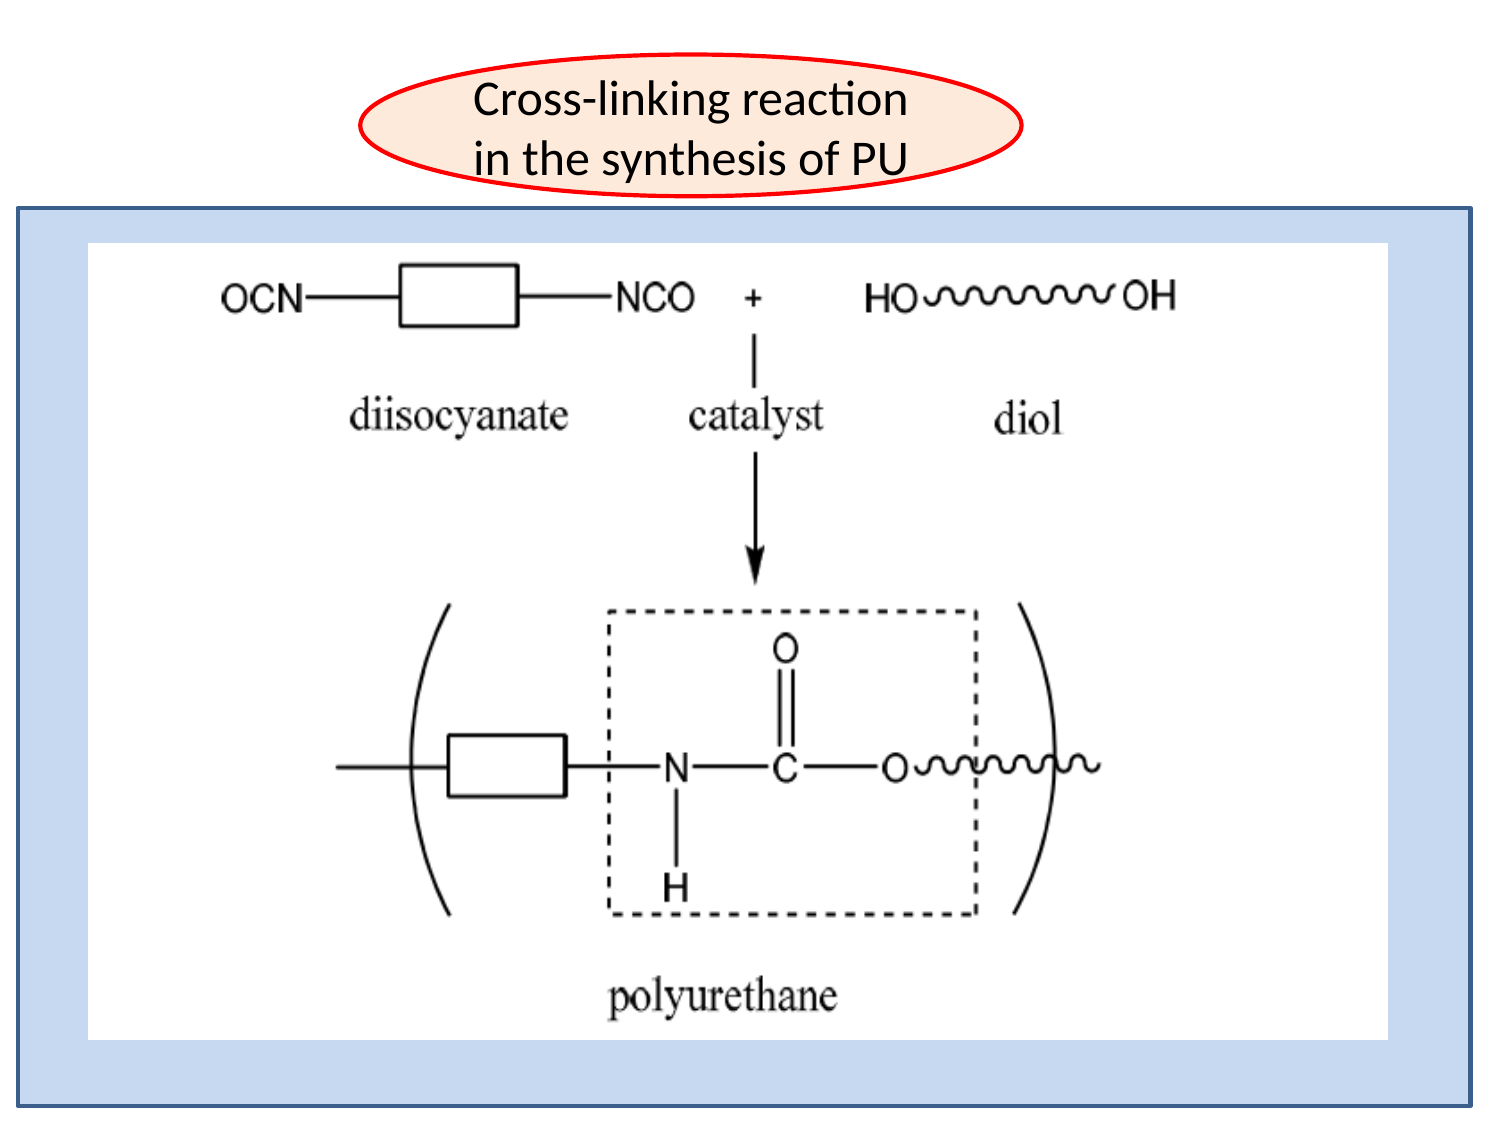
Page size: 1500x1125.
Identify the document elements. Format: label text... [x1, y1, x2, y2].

text_box [16, 206, 1473, 1108]
picture [88, 243, 1389, 1040]
text_box Cross-linking reaction in the synthesis of PU [358, 52, 1024, 199]
